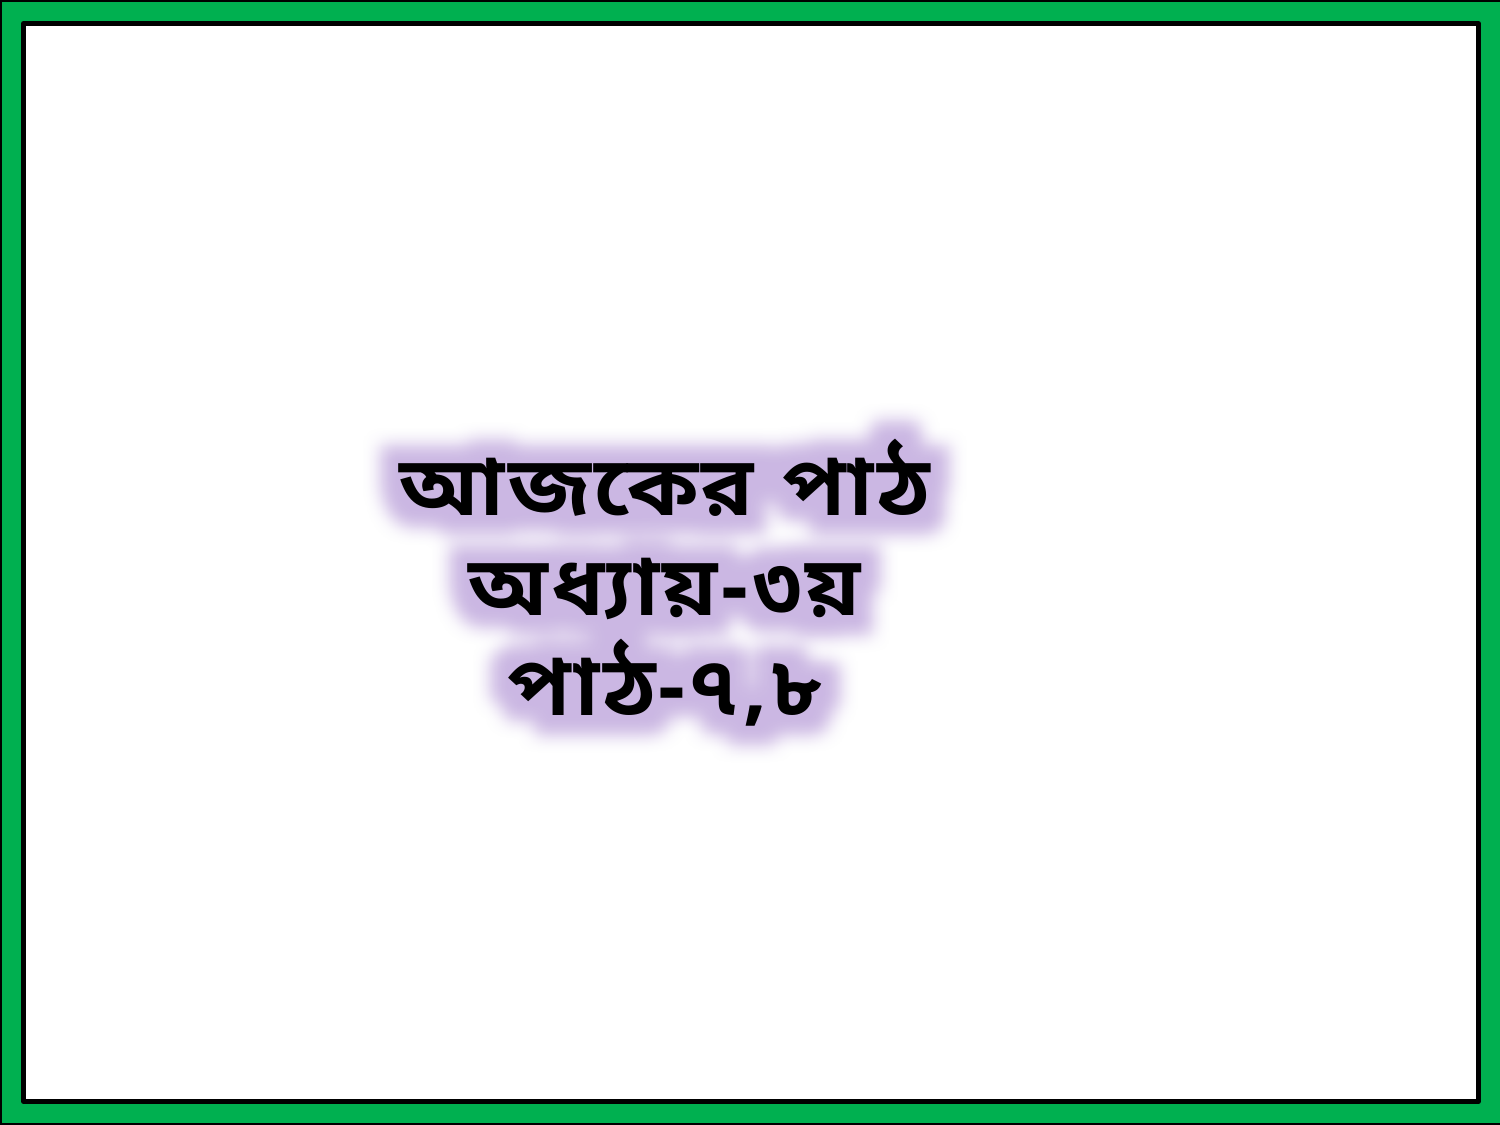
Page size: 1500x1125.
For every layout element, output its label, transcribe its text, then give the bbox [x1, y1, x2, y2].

text_box আজকের পাঠ অধ্যায়-৩য় পাঠ-৭,৮ [384, 424, 946, 740]
